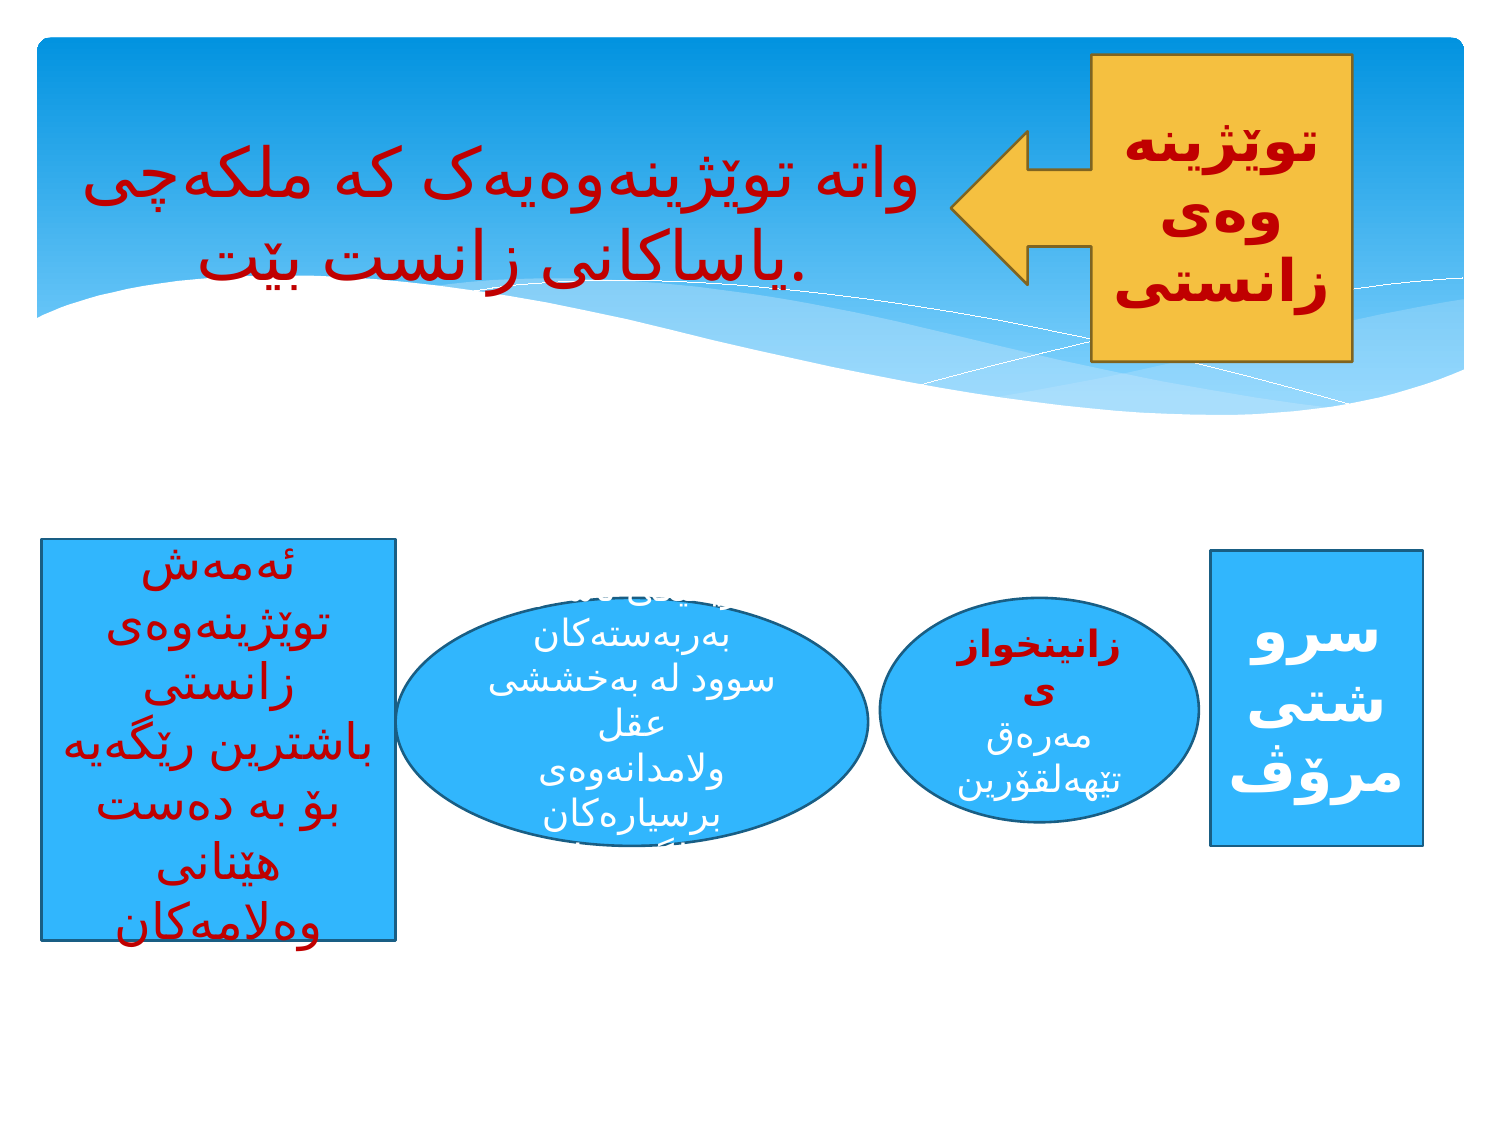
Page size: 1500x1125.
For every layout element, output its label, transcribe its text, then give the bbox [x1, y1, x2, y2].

text_box سروشتی مرۆڤ [1209, 549, 1424, 847]
text_box ئەمەش توێژینەوەی زانستی باشترین رێگەیە بۆ بە دەست هێنانی وەلامەکان [40, 538, 397, 942]
title واتە توێژینەوەیەک کە ملکەچی یاساکانی زانست بێت. [64, 108, 939, 315]
text_box ژیانیکی ئاسان بەربەستەکان سوود لە بەخششی عقل ولامدانەوەی برسیارەکان بەلگە هینان [397, 596, 870, 848]
text_box زانینخوازی مەرەق تێهەلقۆرین [878, 596, 1201, 824]
text_box توێژینەوەی زانستی [949, 53, 1354, 364]
